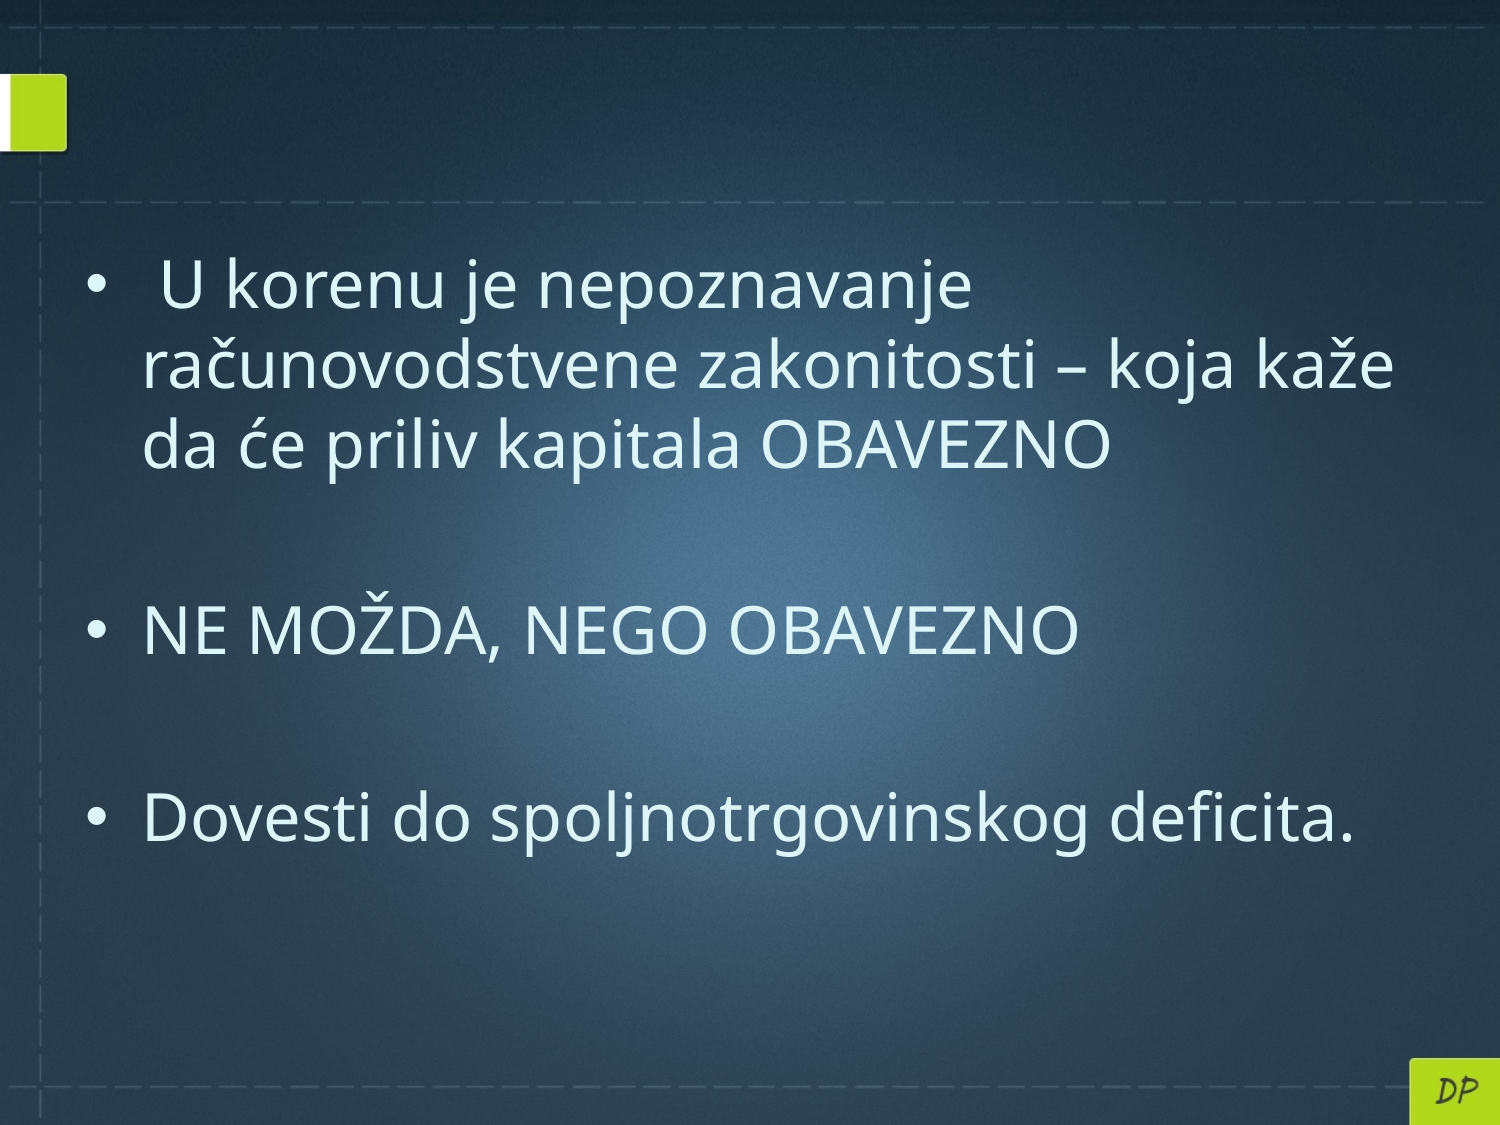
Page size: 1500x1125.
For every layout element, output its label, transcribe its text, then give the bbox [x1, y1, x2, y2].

picture [0, 0, 1500, 1125]
list U korenu je nepoznavanje računovodstvene zakonitosti – koja kaže da će priliv kapitala OBAVEZNO NE MOŽDA, NEGO OBAVEZNO Dovesti do spoljnotrgovinskog deficita. [70, 234, 1430, 950]
